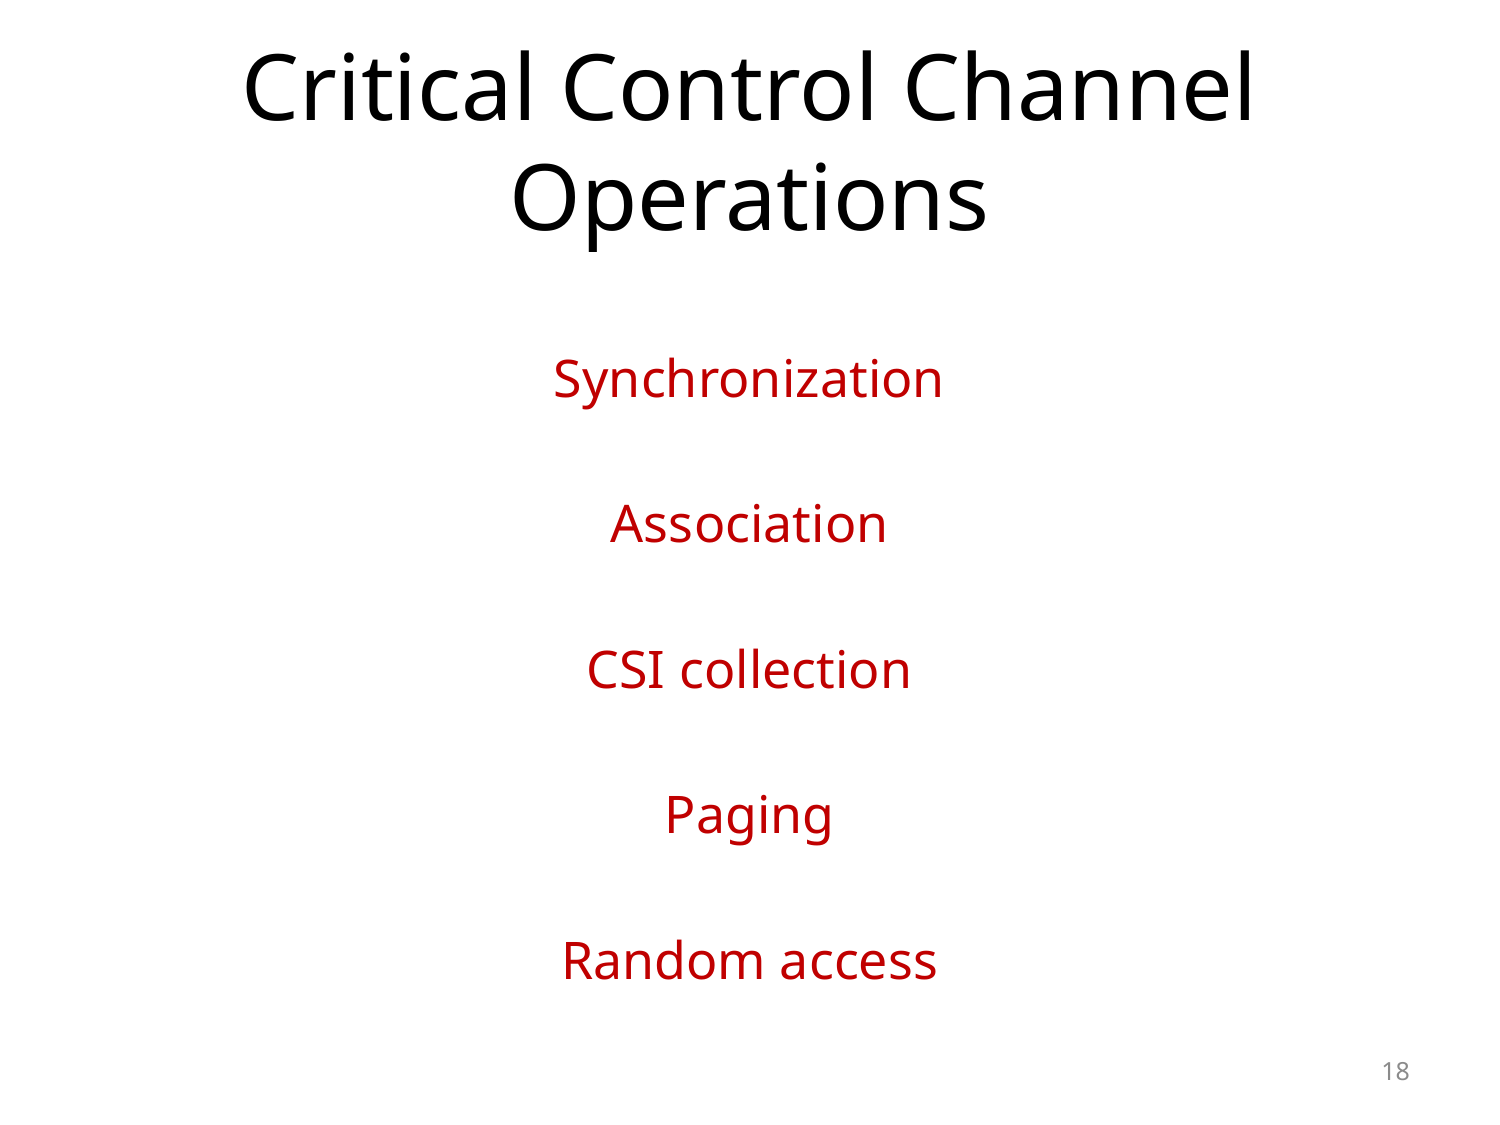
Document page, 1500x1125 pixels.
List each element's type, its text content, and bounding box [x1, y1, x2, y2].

slide_number 18 [1074, 1042, 1425, 1103]
list Synchronization Association CSI collection Paging Random access [75, 337, 1425, 1000]
title Critical Control Channel Operations [75, 45, 1425, 233]
